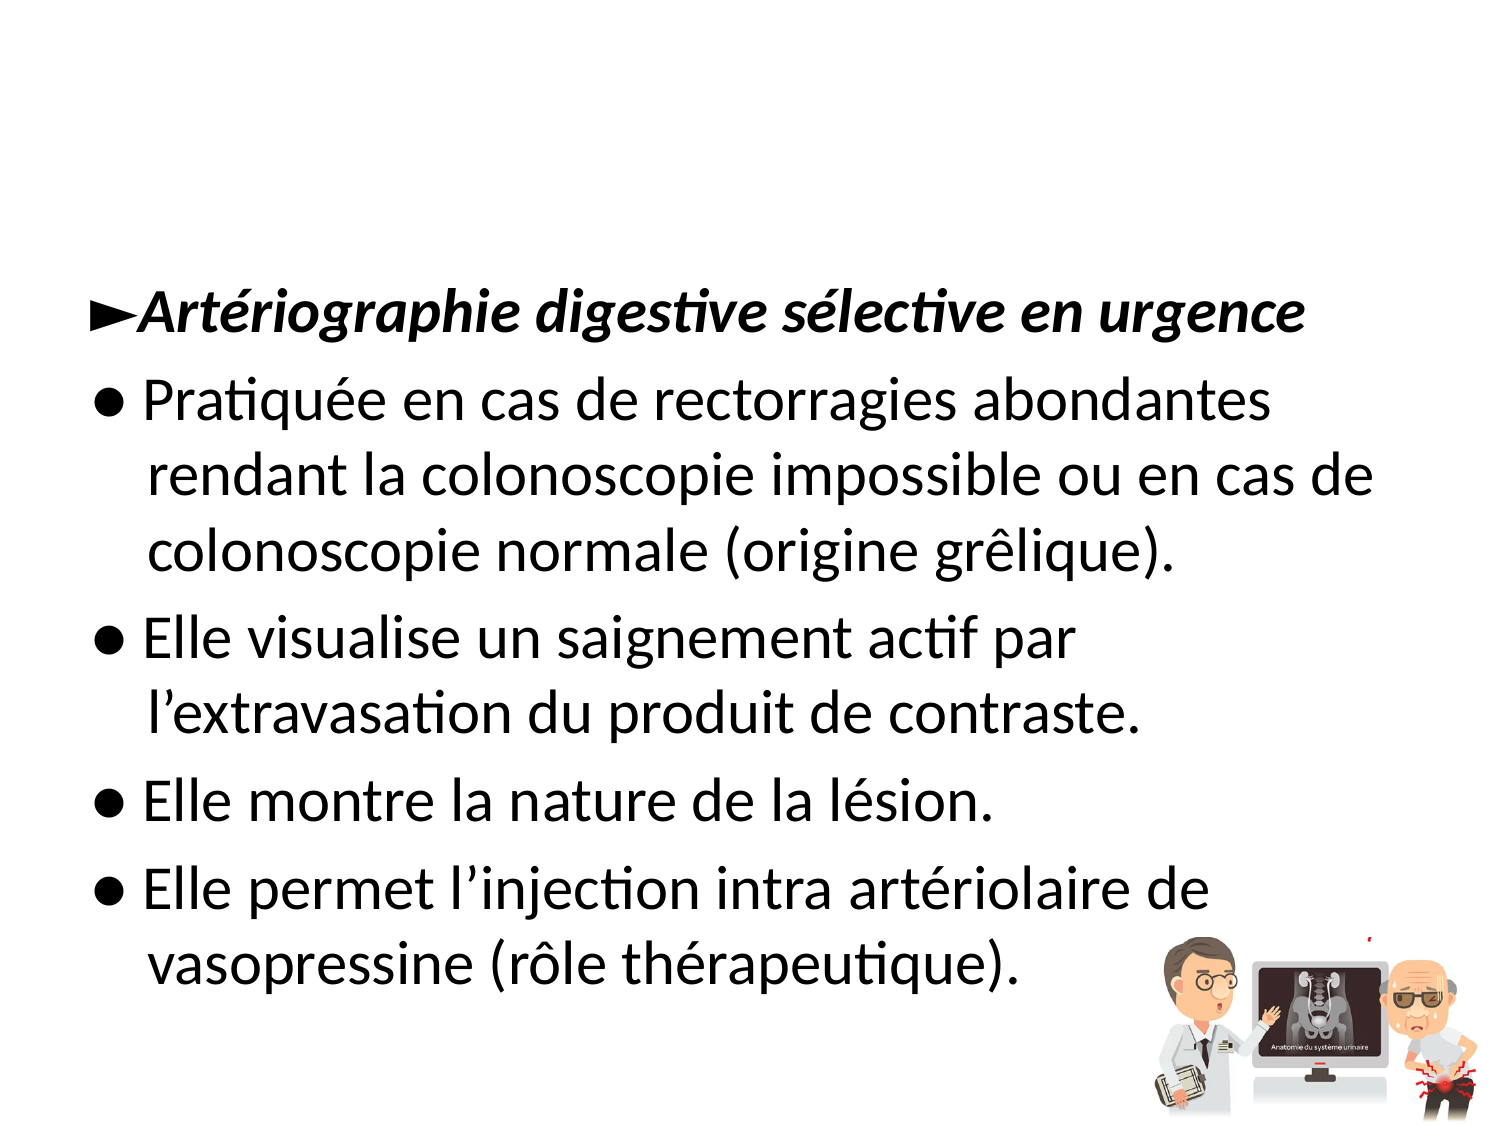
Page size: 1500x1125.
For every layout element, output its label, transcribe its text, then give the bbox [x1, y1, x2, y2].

list ►Artériographie digestive sélective en urgence ● Pratiquée en cas de rectorragies abondantes rendant la colonoscopie impossible ou en cas de colonoscopie normale (origine grêlique). ● Elle visualise un saignement actif par l’extravasation du produit de contraste. ● Elle montre la nature de la lésion. ● Elle permet l’injection intra artériolaire de vasopressine (rôle thérapeutique). [75, 262, 1425, 1005]
picture [1148, 937, 1500, 1125]
